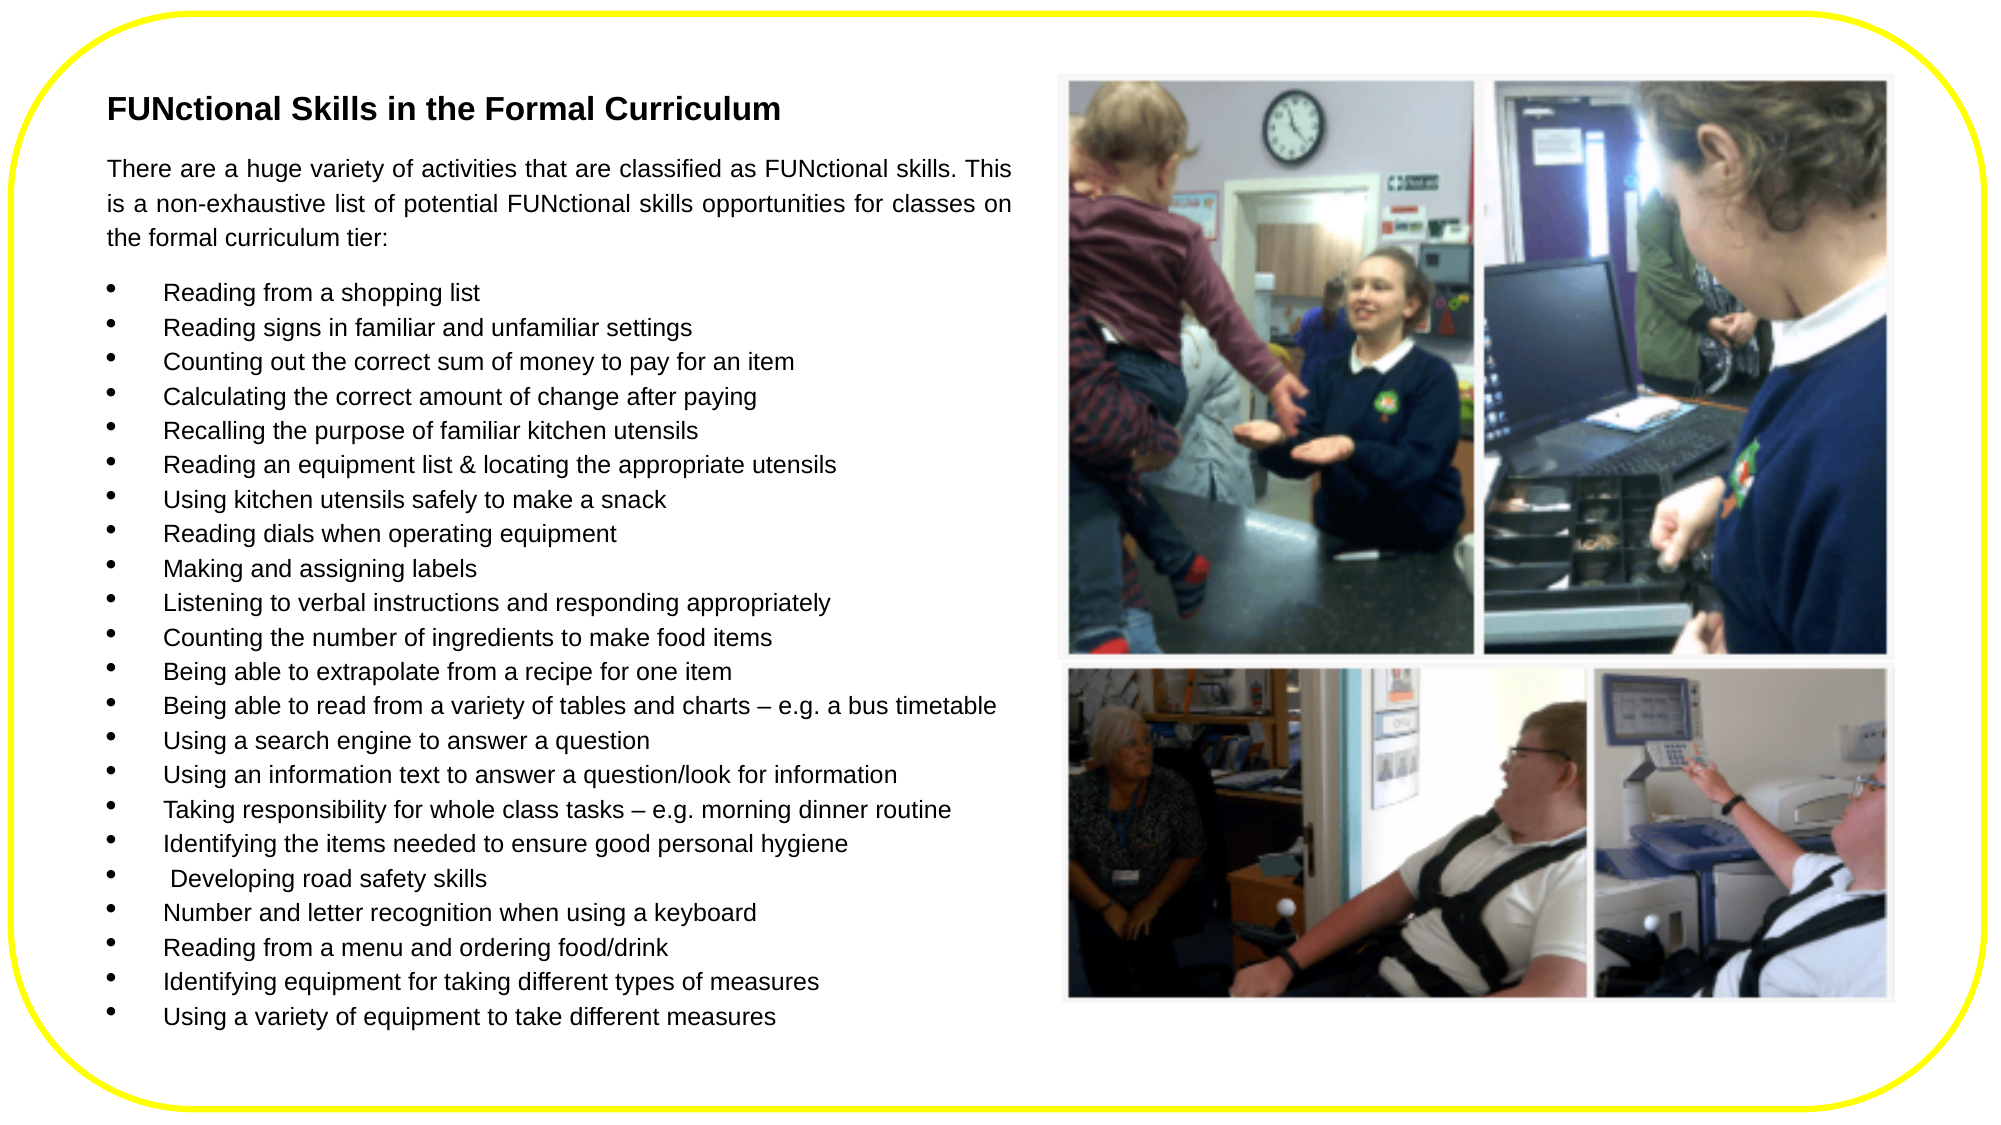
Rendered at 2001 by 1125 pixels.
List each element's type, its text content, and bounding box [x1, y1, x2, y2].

text_box [10, 13, 1985, 1110]
picture [1062, 662, 1895, 1003]
picture [1057, 74, 1895, 660]
text_box FUNctional Skills in the Formal Curriculum There are a huge variety of activities that are classified as FUNctional skills. This is a non-exhaustive list of potential FUNctional skills opportunities for classes on the formal curriculum tier: Reading from a shopping list Reading signs in familiar and unfamiliar settings Counting out the correct sum of money to pay for an item Calculating the correct amount of change after paying Recalling the purpose of familiar kitchen utensils Reading an equipment list & locating the appropriate utensils Using kitchen utensils safely to make a snack Reading dials when operating equipment Making and assigning labels Listening to verbal instructions and responding appropriately Counting the number of ingredients to make food items Being able to extrapolate from a recipe for one item Being able to read from a variety of tables and charts – e.g. a bus timetable Using a search engine to answer a question Using an information text to answer a question/look for information Taking responsibility for whole class tasks – e.g. morning dinner routine Identifying the items needed to ensure good personal hygiene Developing road safety skills Number and letter recognition when using a keyboard Reading from a menu and ordering food/drink Identifying equipment for taking different types of measures Using a variety of equipment to take different measures [92, 74, 1029, 1125]
